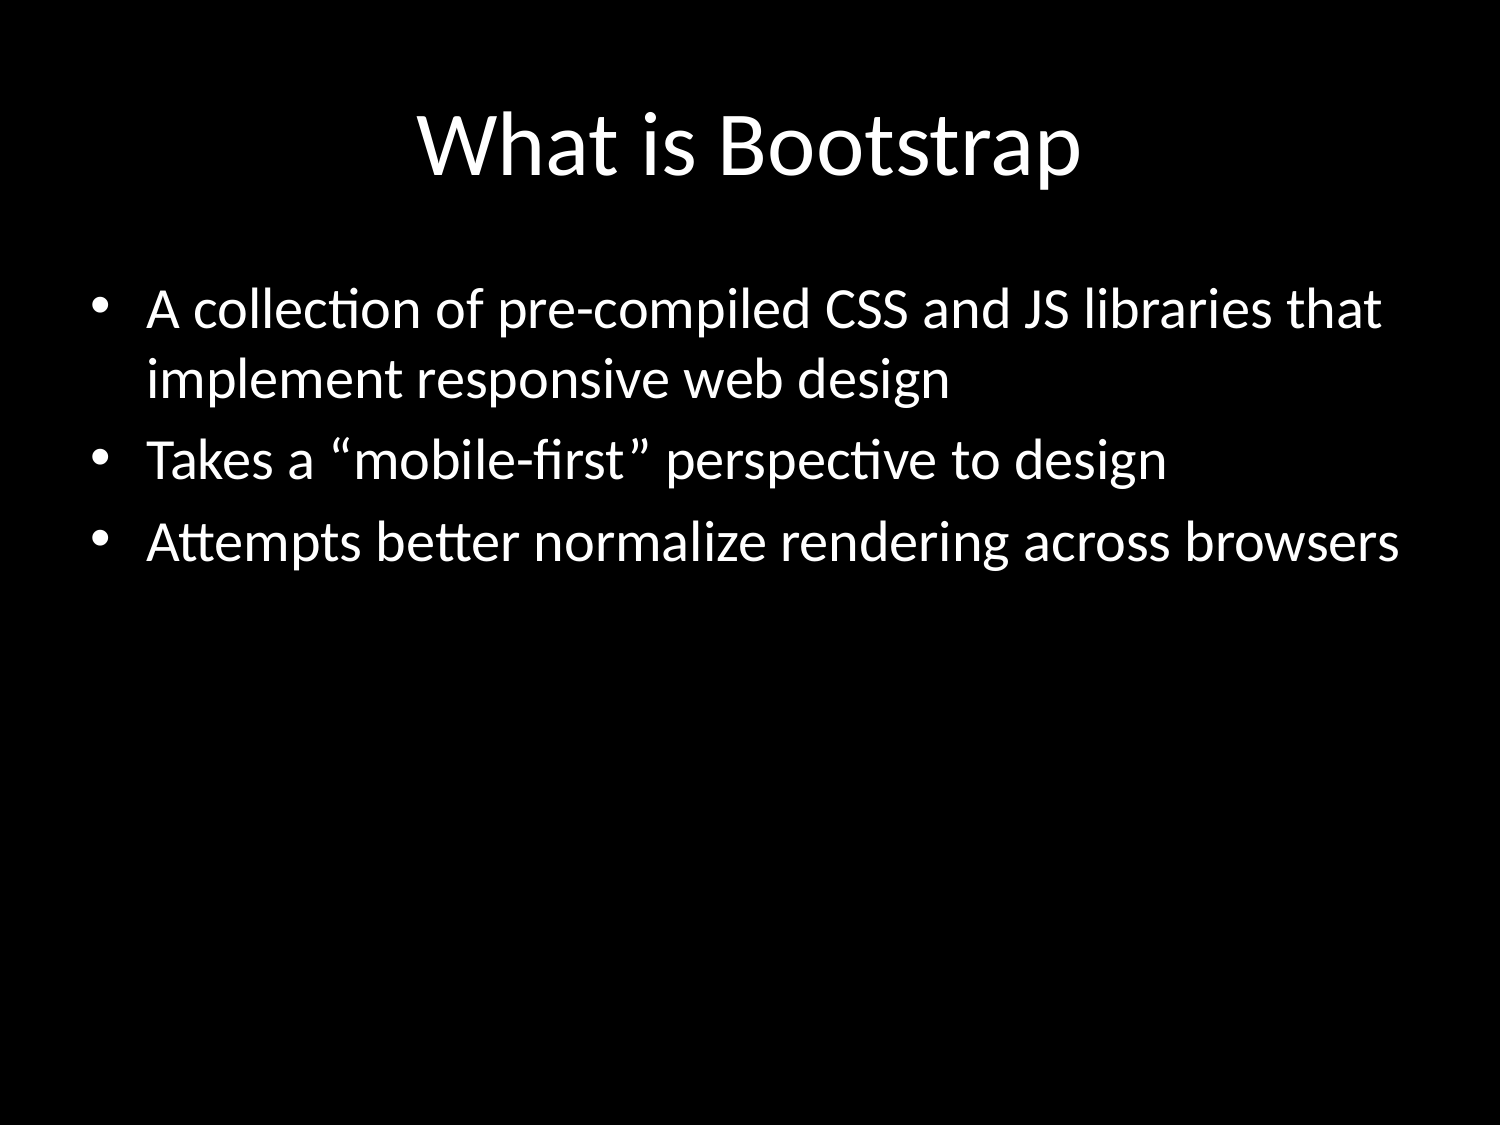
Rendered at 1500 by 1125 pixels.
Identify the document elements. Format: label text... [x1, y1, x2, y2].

title What is Bootstrap [75, 45, 1425, 233]
list A collection of pre-compiled CSS and JS libraries that implement responsive web design Takes a “mobile-first” perspective to design Attempts better normalize rendering across browsers [75, 262, 1425, 1005]
